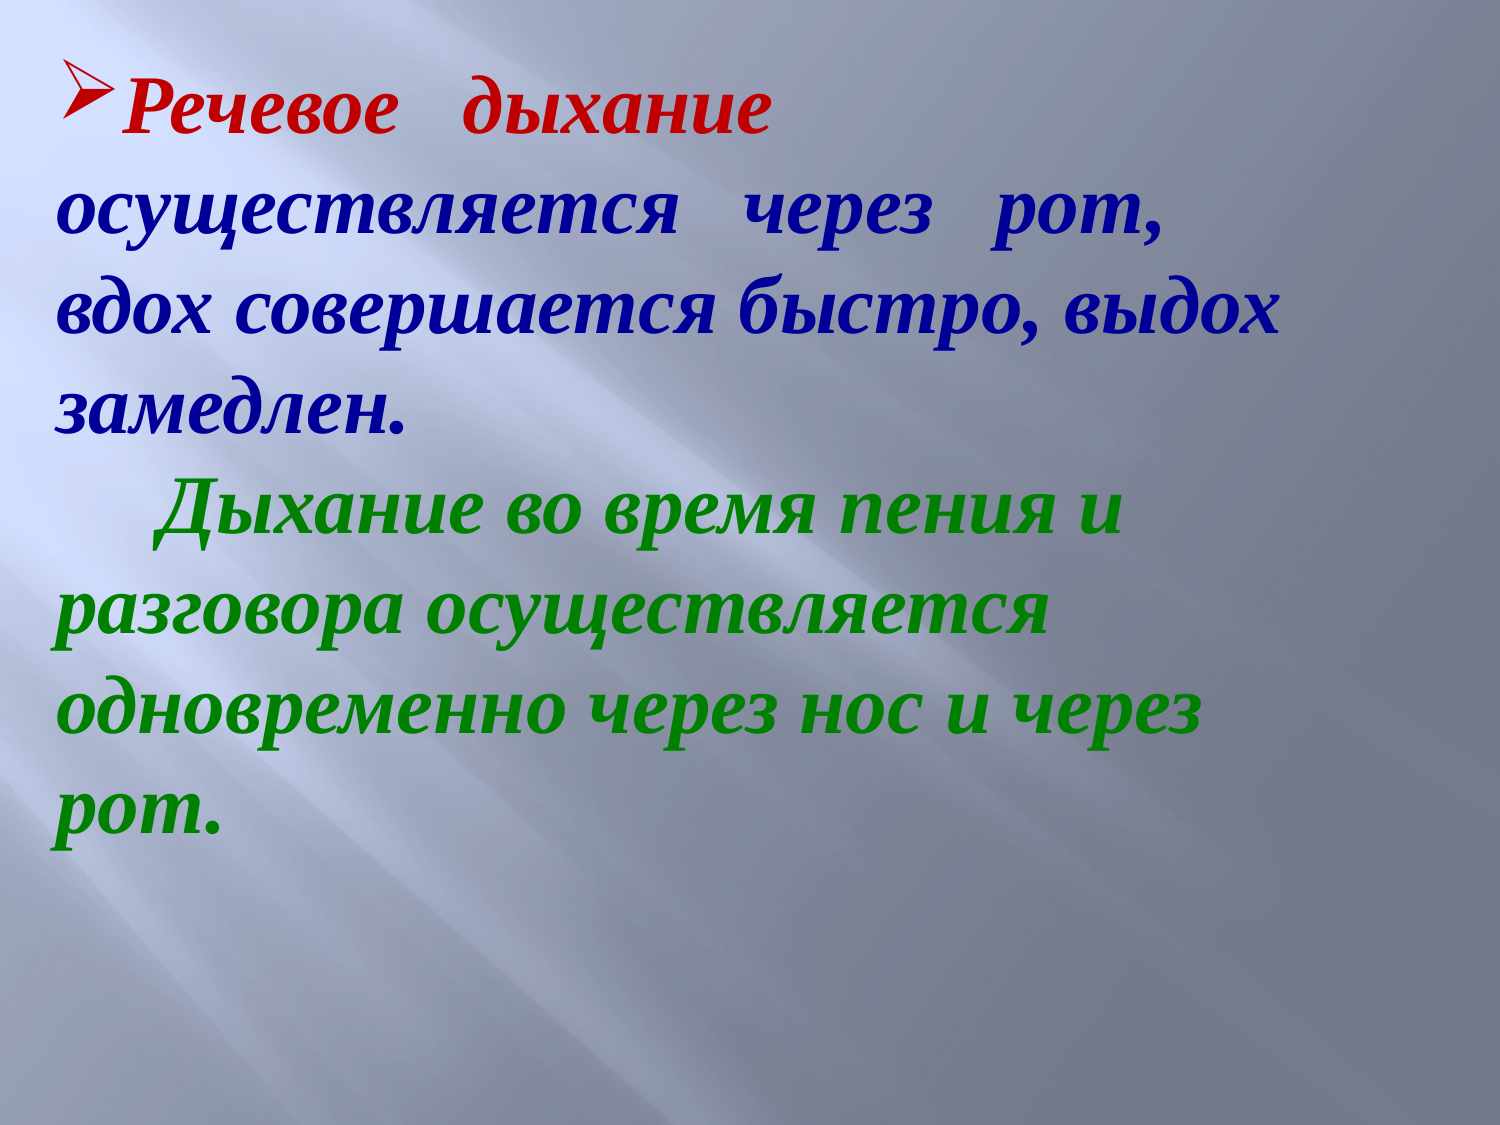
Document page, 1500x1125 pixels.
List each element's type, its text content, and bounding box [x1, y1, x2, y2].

text_box Речевое дыхание осуществляется через рот, вдох совершается быстро, выдох замедлен. Дыхание во время пения и разговора осуществляется одновременно через нос и через рот. [41, 42, 1341, 858]
